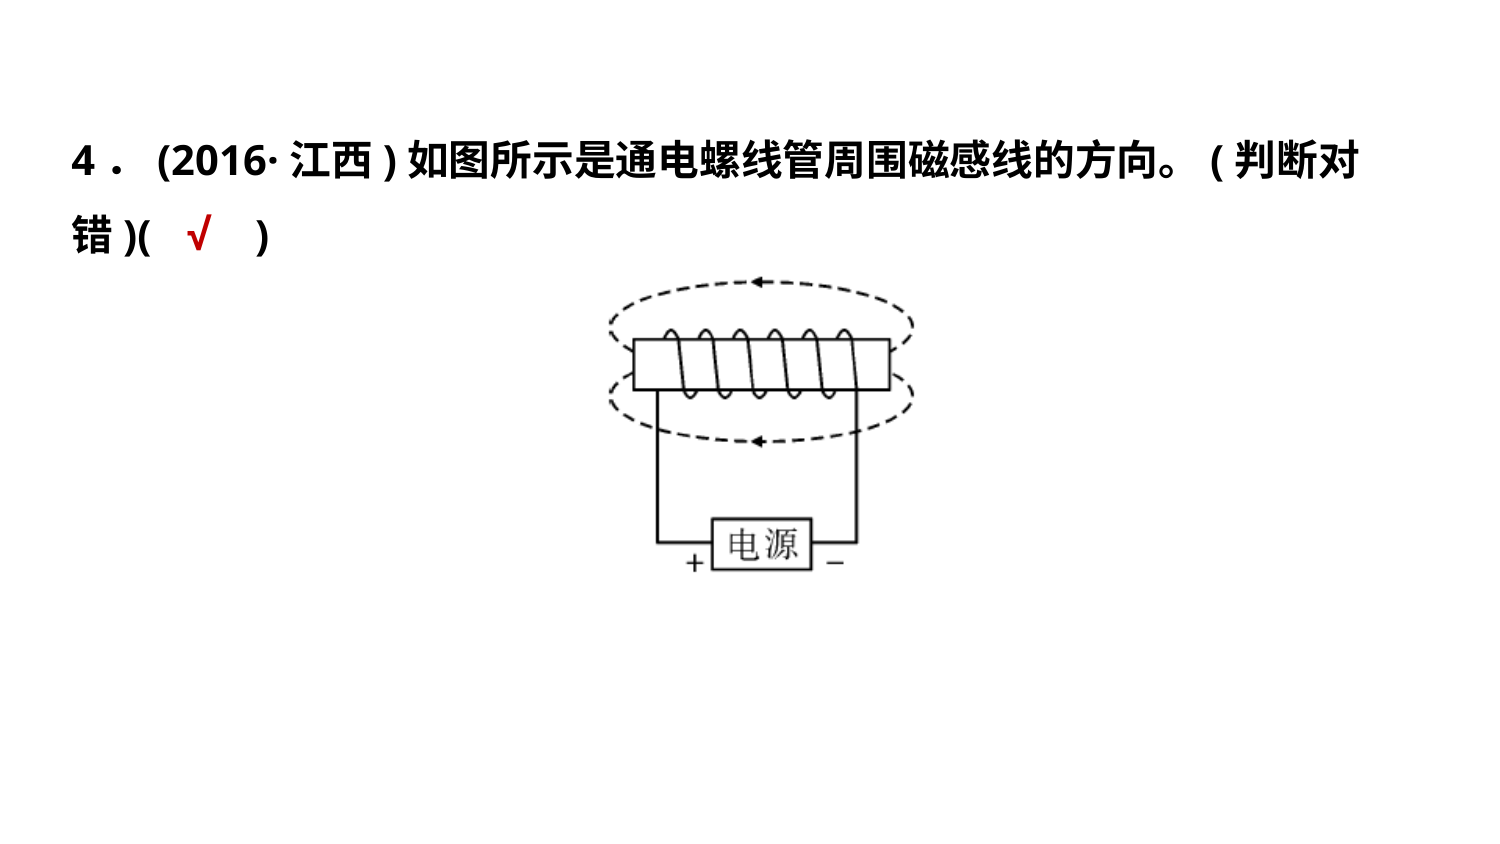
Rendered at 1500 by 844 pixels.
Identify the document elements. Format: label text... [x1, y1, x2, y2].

text_box √ [171, 176, 227, 266]
text_box 4．(2016·江西)如图所示是通电螺线管周围磁感线的方向。(判断对 错)( ) [56, 101, 1445, 266]
picture [553, 263, 947, 580]
